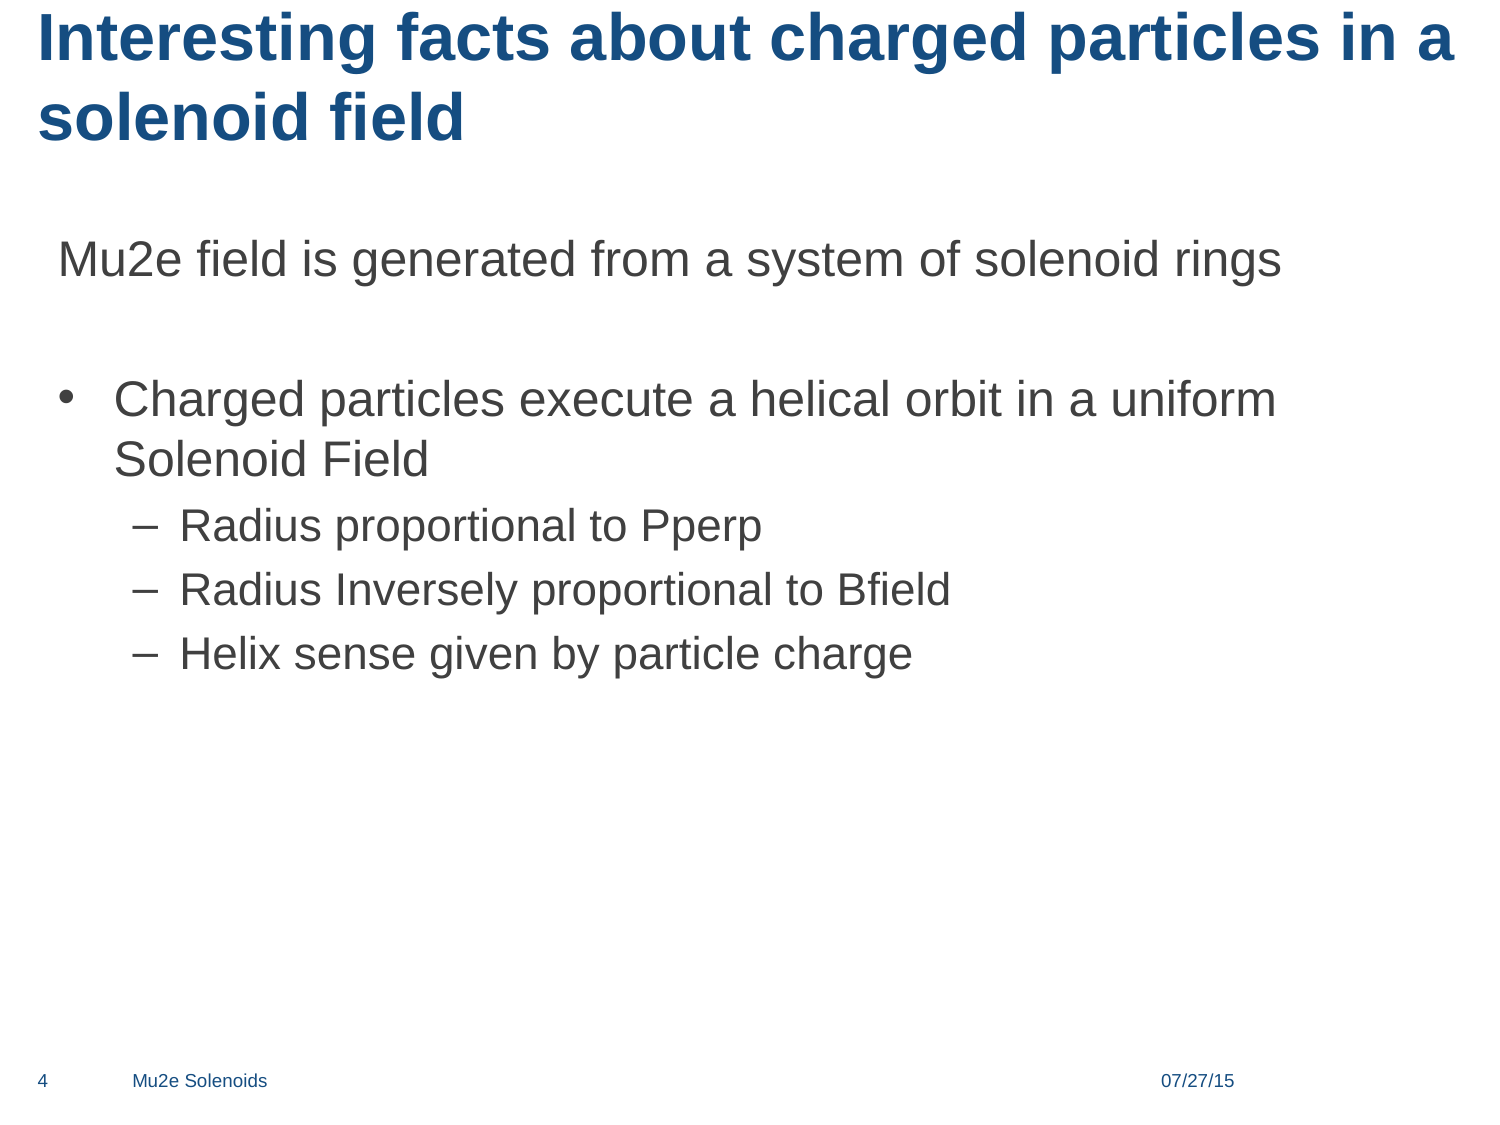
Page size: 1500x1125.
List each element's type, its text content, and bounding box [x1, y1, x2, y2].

slide_number 4 [37, 1068, 111, 1109]
title Interesting facts about charged particles in a solenoid field [37, 47, 1463, 154]
footer Mu2e Solenoids [132, 1068, 1014, 1109]
list Mu2e field is generated from a system of solenoid rings Charged particles execute a helical orbit in a uniform Solenoid Field Radius proportional to Pperp Radius Inversely proportional to Bfield Helix sense given by particle charge [57, 226, 1335, 817]
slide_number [1058, 1068, 1235, 1109]
